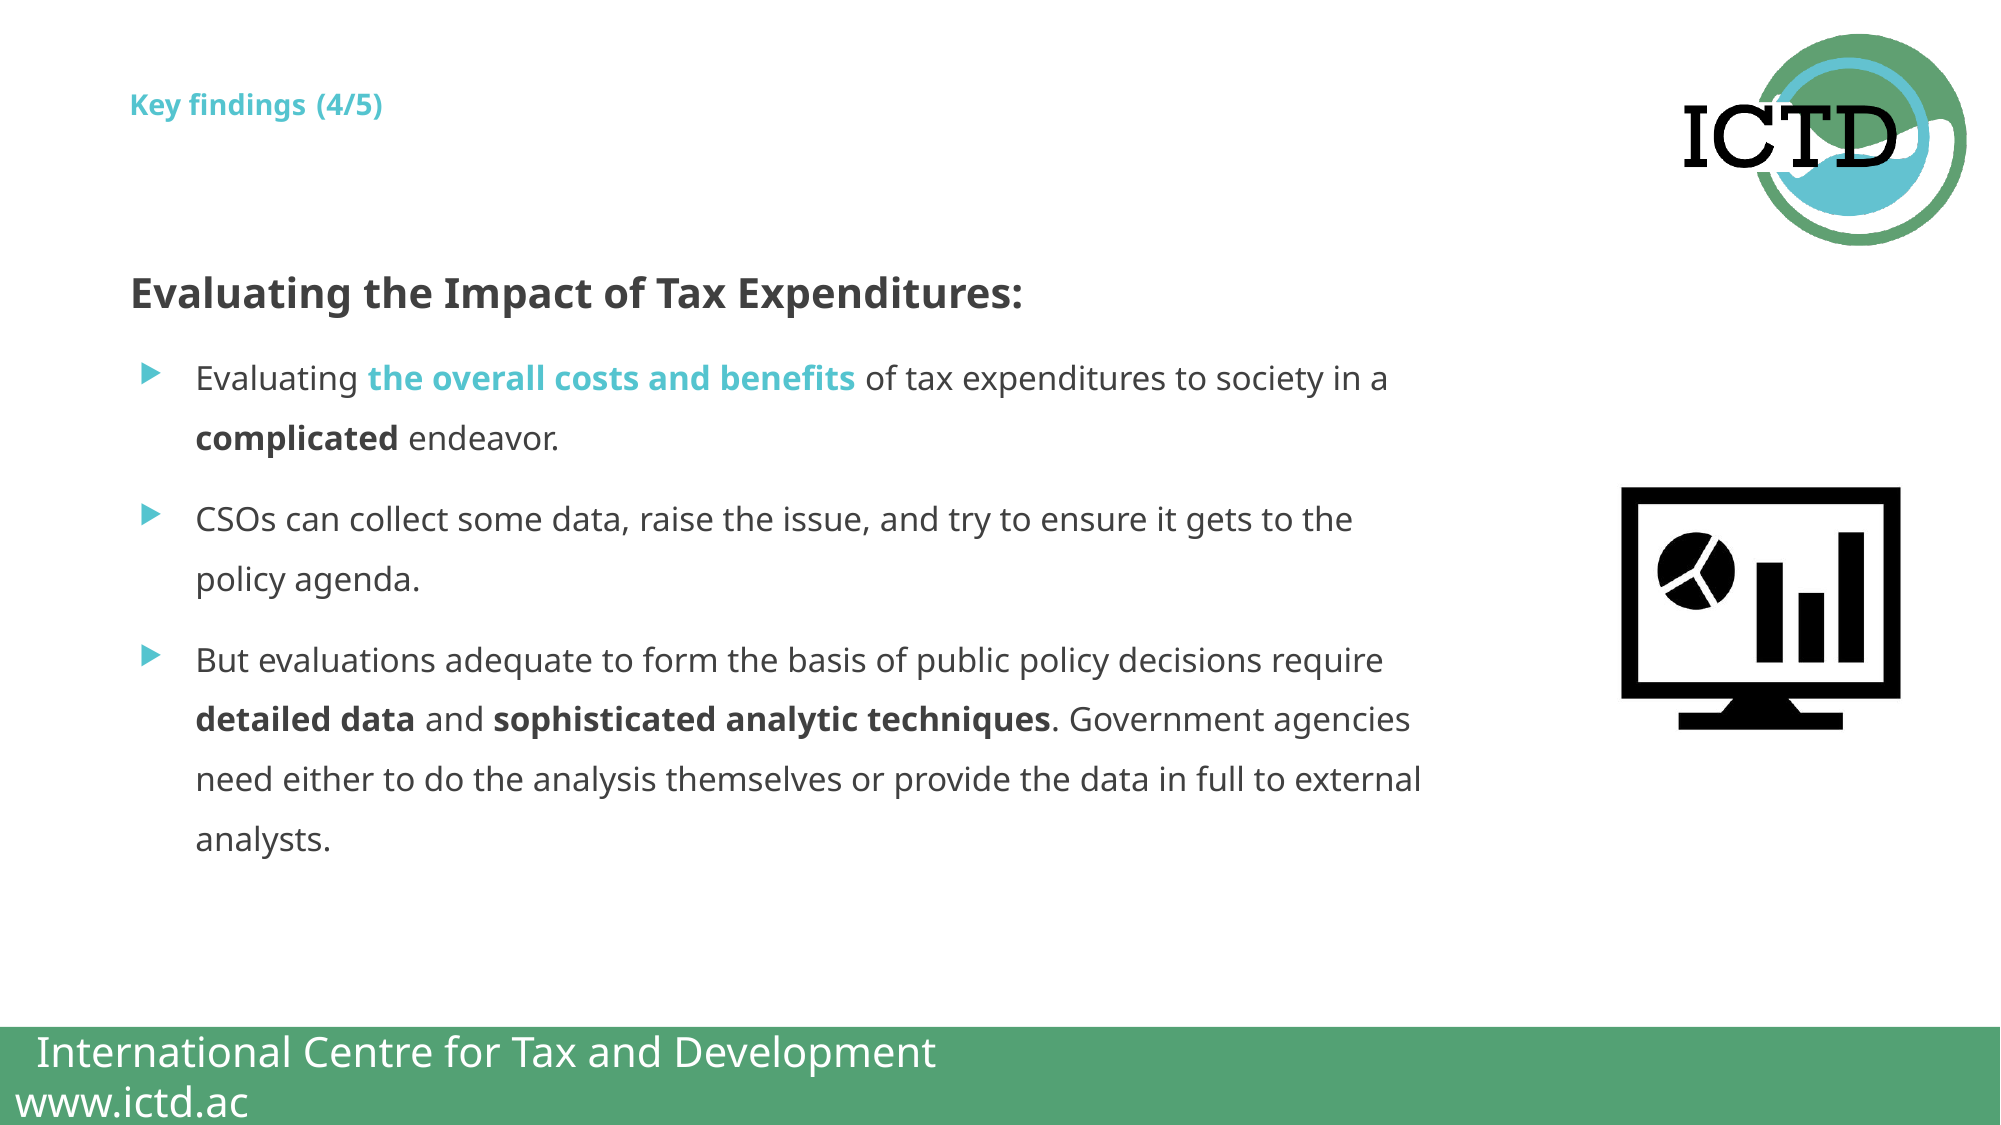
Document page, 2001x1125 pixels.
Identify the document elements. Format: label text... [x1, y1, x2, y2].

picture [1654, 0, 1982, 297]
list Evaluating the Impact of Tax Expenditures: Evaluating the overall costs and benefits of tax expenditures to society in a complicated endeavor. CSOs can collect some data, raise the issue, and try to ensure it gets to the policy agenda. But evaluations adequate to form the basis of public policy decisions require detailed data and sophisticated analytic techniques. Government agencies need either to do the analysis themselves or provide the data in full to external analysts. [114, 234, 1444, 911]
picture [1582, 430, 1939, 786]
title Key findings (4/5) [114, 68, 1618, 179]
